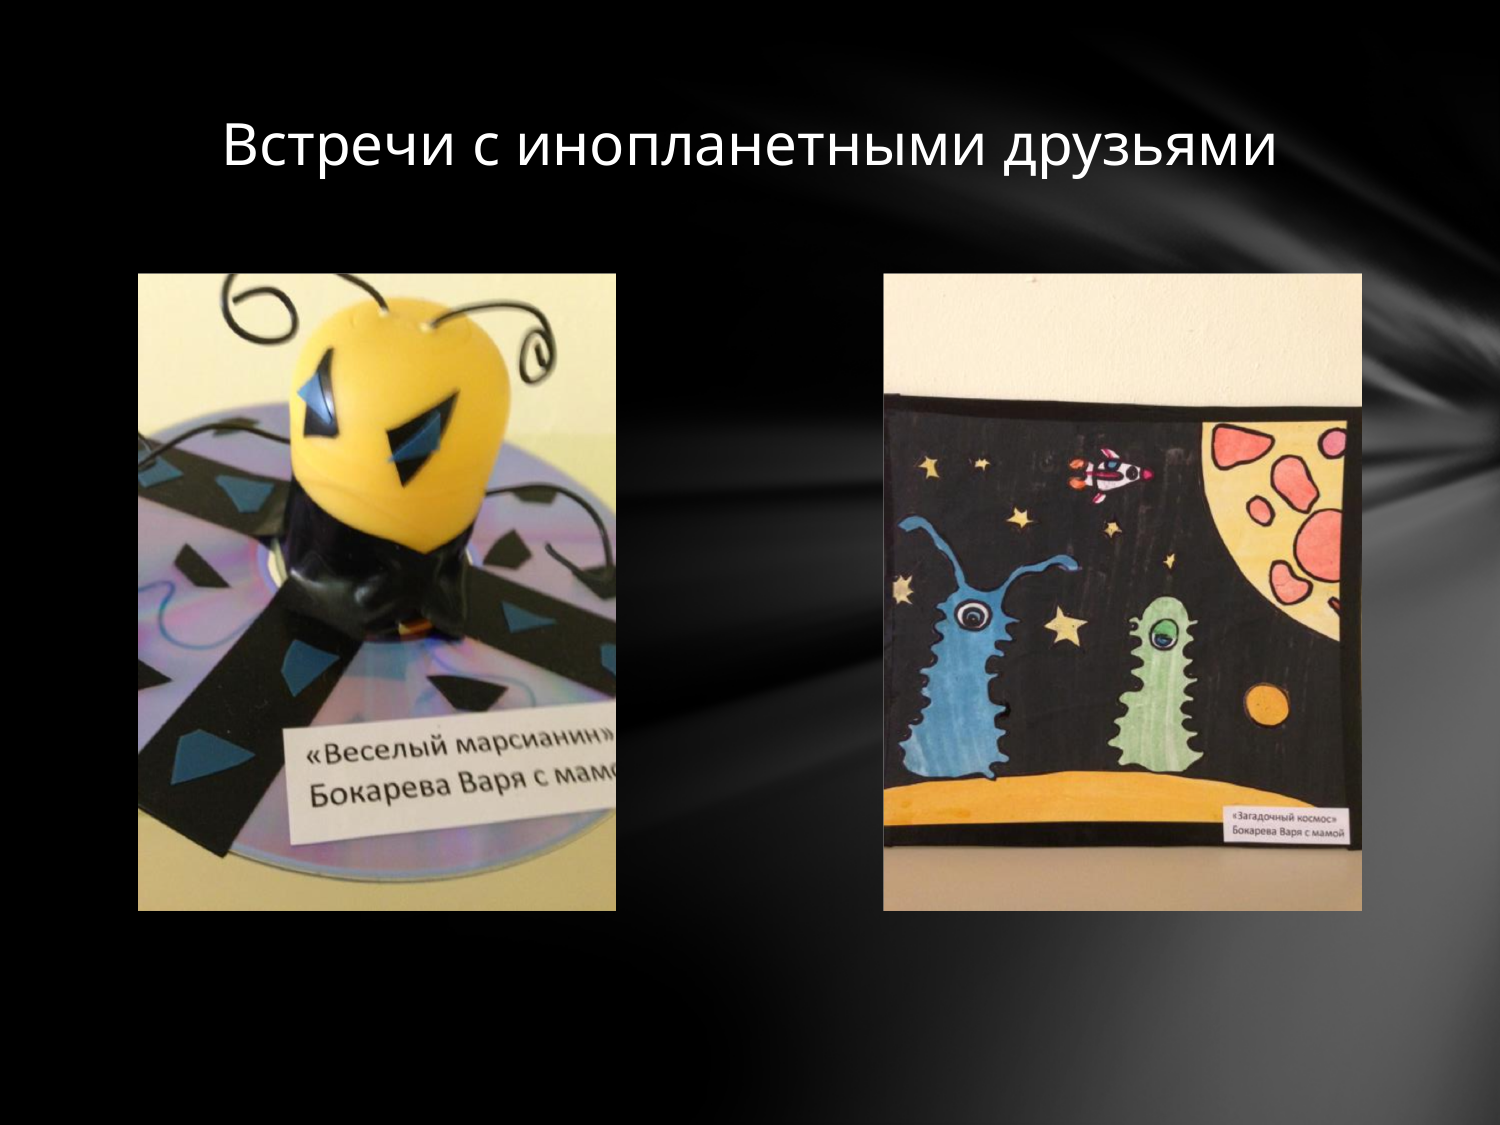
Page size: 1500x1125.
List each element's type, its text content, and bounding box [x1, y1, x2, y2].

picture [138, 831, 616, 910]
picture [138, 274, 616, 352]
title Встречи с инопланетными друзьями [206, 37, 1318, 185]
picture [884, 831, 1362, 910]
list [57, 352, 696, 831]
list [803, 352, 1442, 831]
picture [884, 274, 1362, 352]
